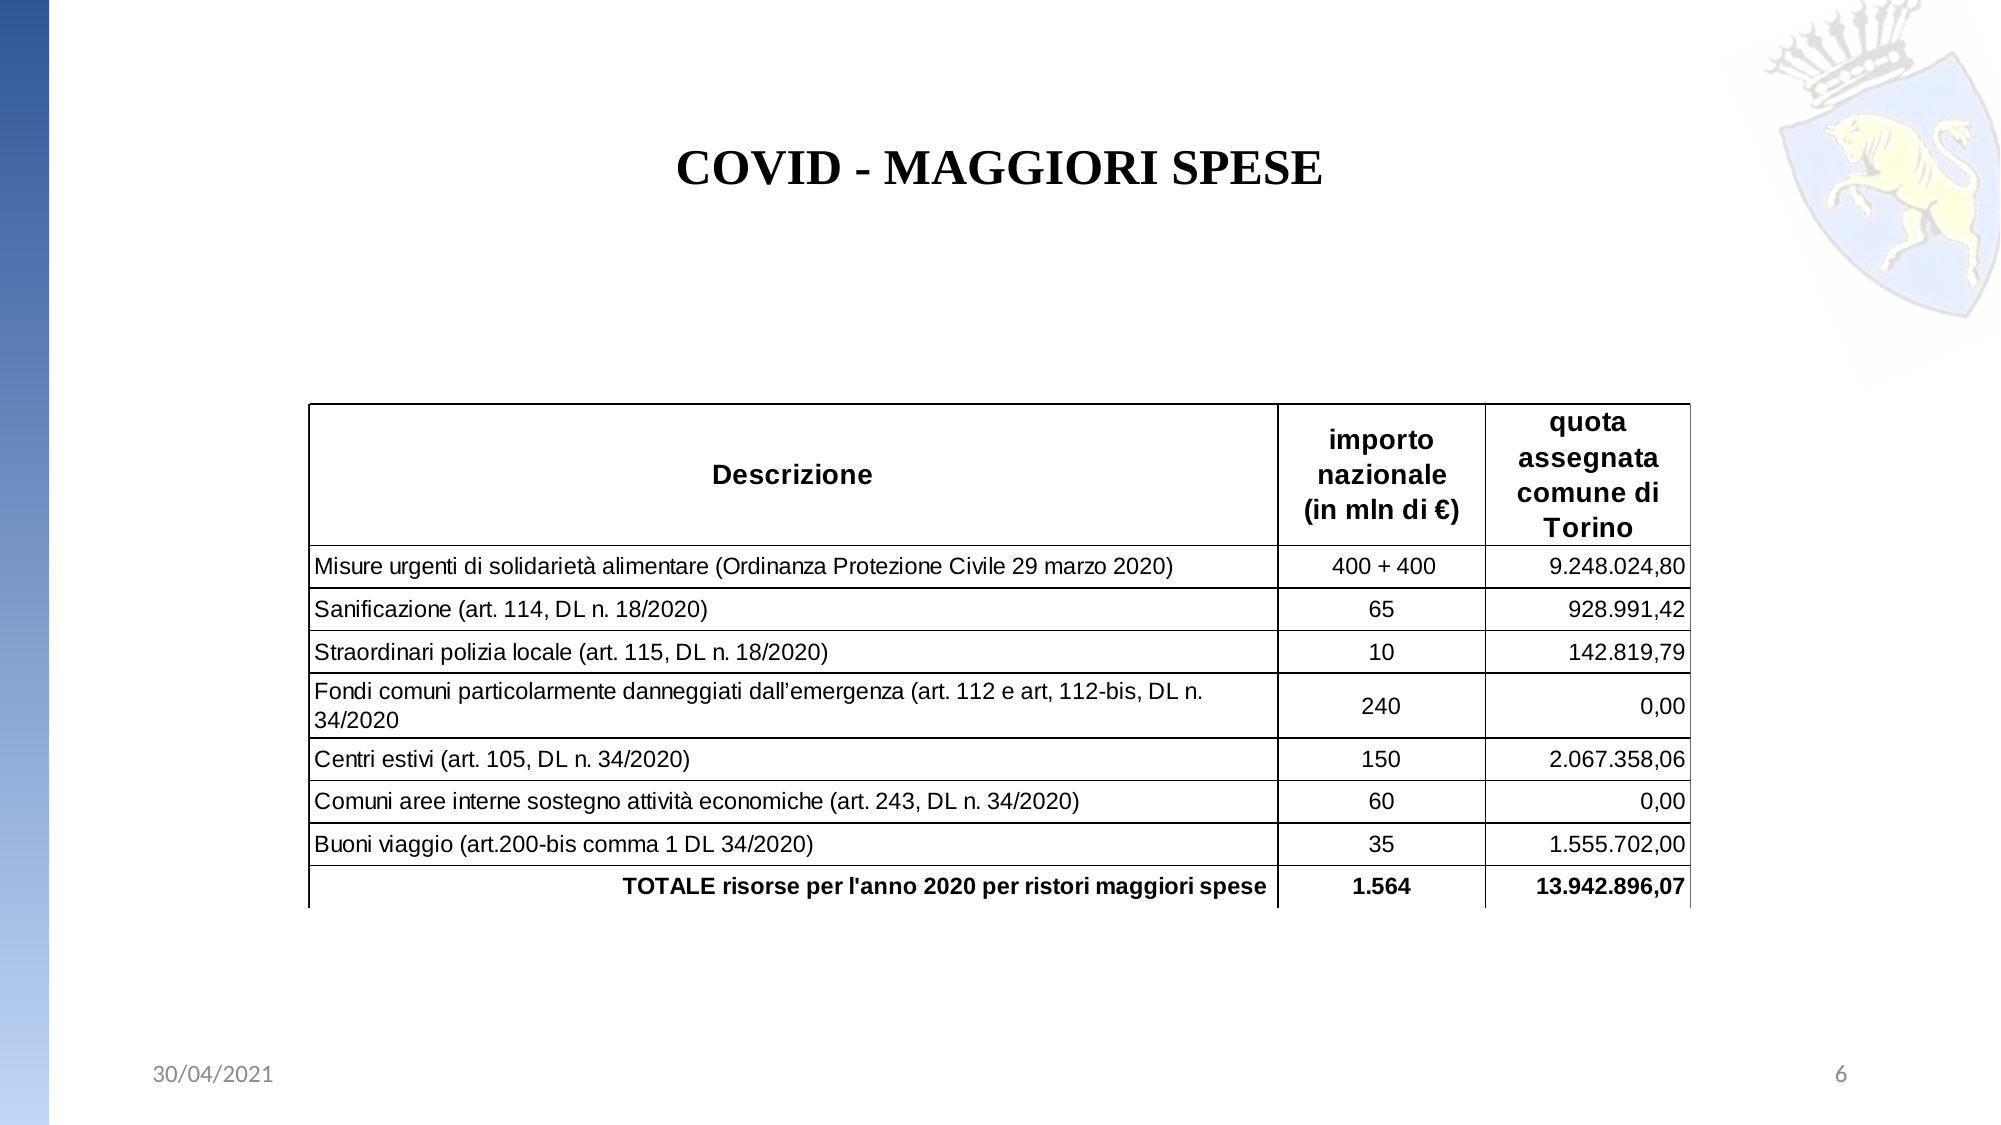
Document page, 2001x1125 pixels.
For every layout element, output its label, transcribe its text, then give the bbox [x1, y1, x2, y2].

title COVID - MAGGIORI SPESE [137, 59, 1863, 278]
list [308, 403, 1692, 910]
slide_number 6 [1412, 1042, 1863, 1103]
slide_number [137, 1042, 588, 1103]
